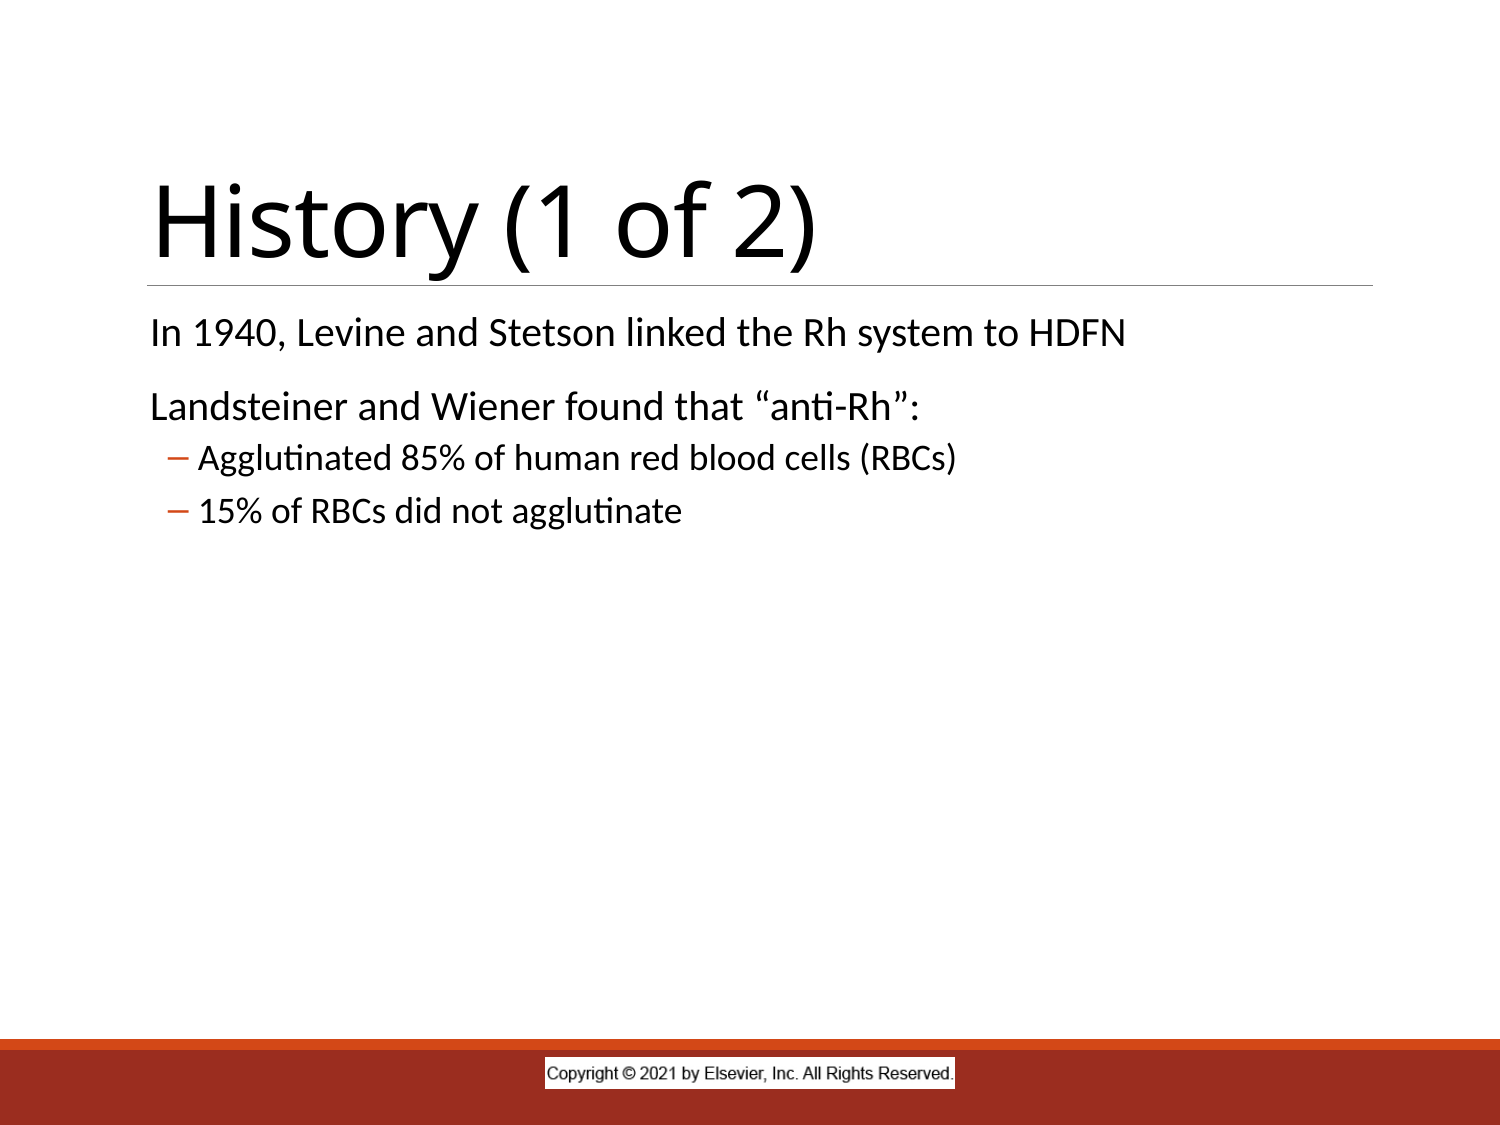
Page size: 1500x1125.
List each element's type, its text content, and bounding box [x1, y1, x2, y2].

picture [545, 1057, 955, 1089]
title History (1 of 2) [135, 47, 1373, 285]
list In 1940, Levine and Stetson linked the Rh system to HDFN Landsteiner and Wiener found that “anti-Rh”: Agglutinated 85% of human red blood cells (RBCs) 15% of RBCs did not agglutinate [135, 302, 1373, 963]
